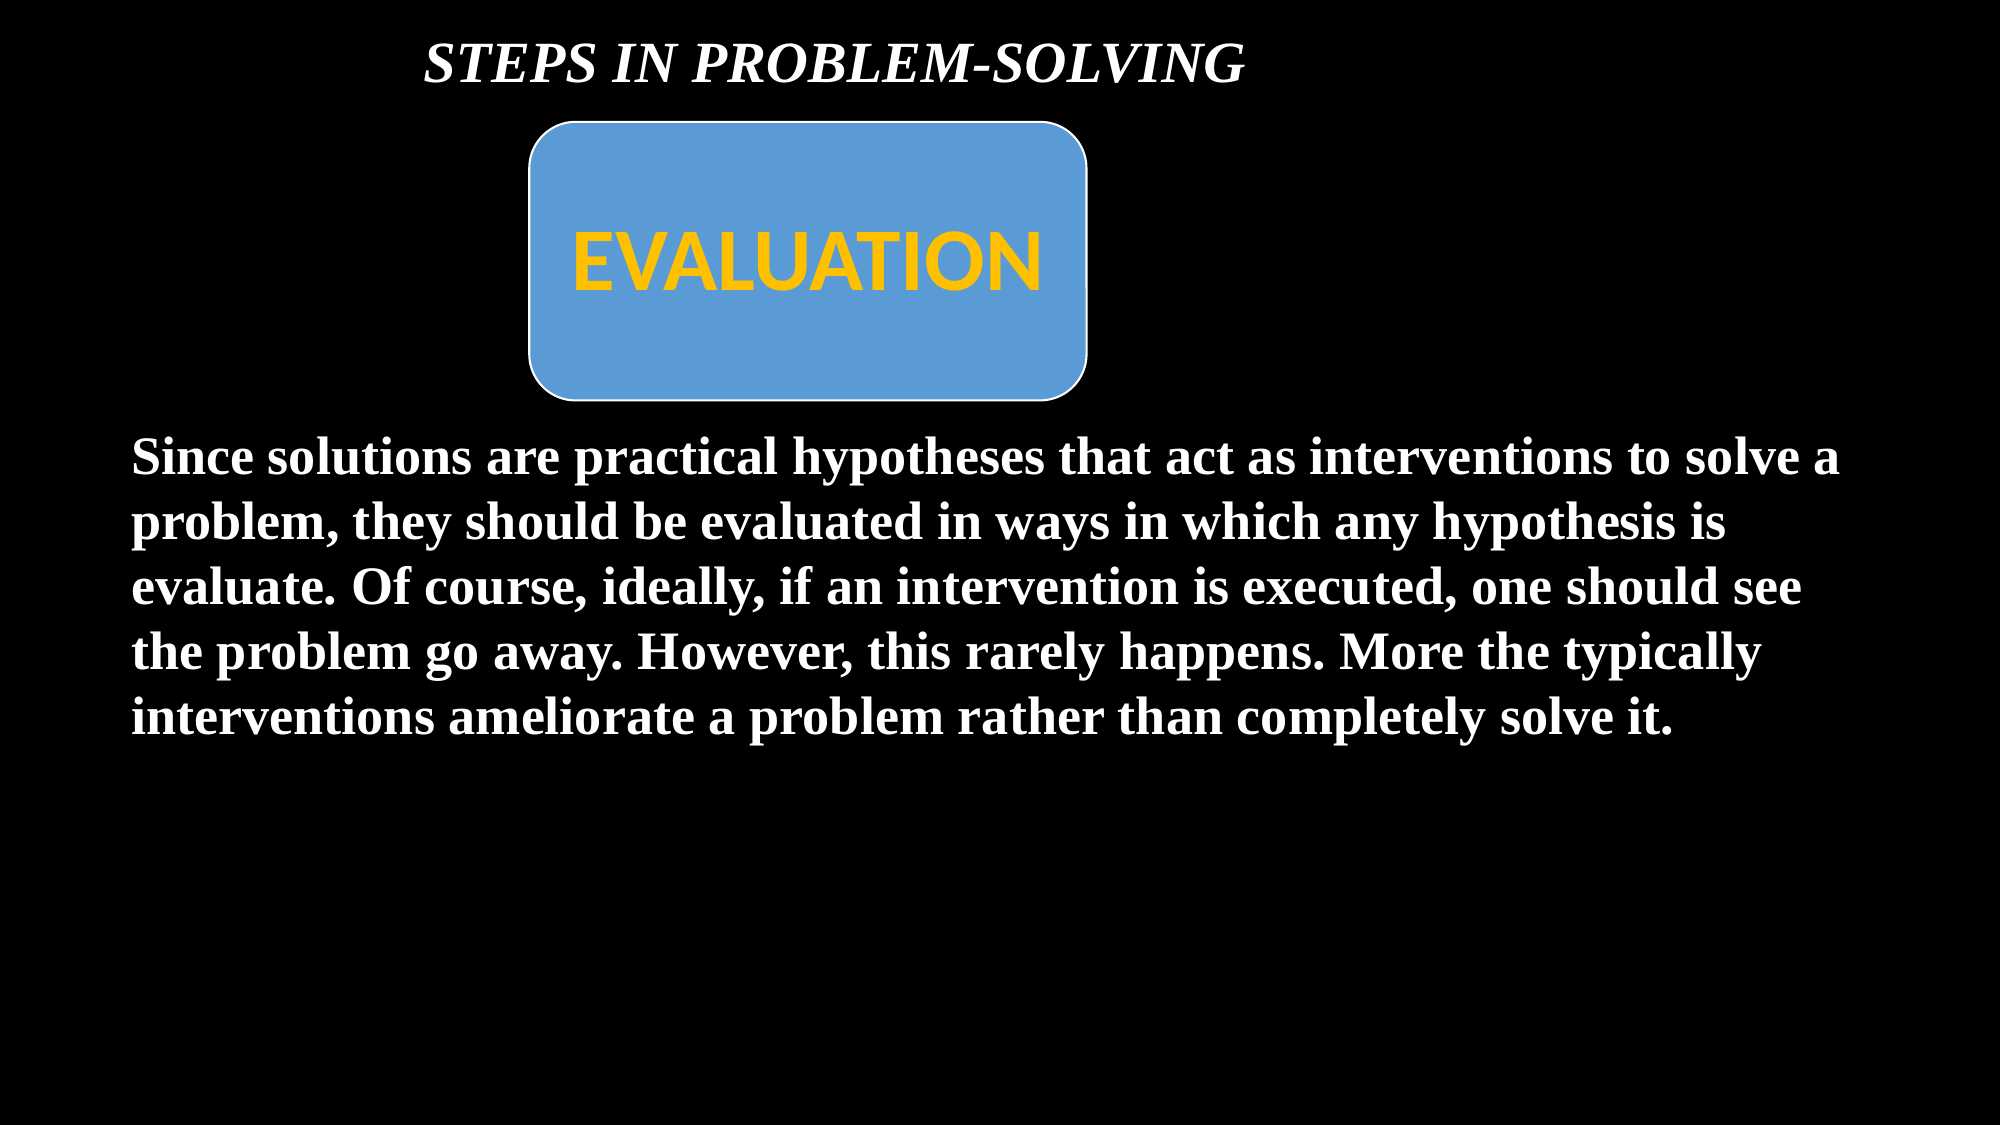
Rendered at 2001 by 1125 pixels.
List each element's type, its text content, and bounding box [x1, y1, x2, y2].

text_box Since solutions are practical hypotheses that act as interventions to solve a problem, they should be evaluated in ways in which any hypothesis is evaluate. Of course, ideally, if an intervention is executed, one should see the problem go away. However, this rarely happens. More the typically interventions ameliorate a problem rather than completely solve it. [116, 413, 1864, 883]
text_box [529, 121, 1087, 401]
text_box STEPS IN PROBLEM-SOLVING [408, 16, 1297, 102]
